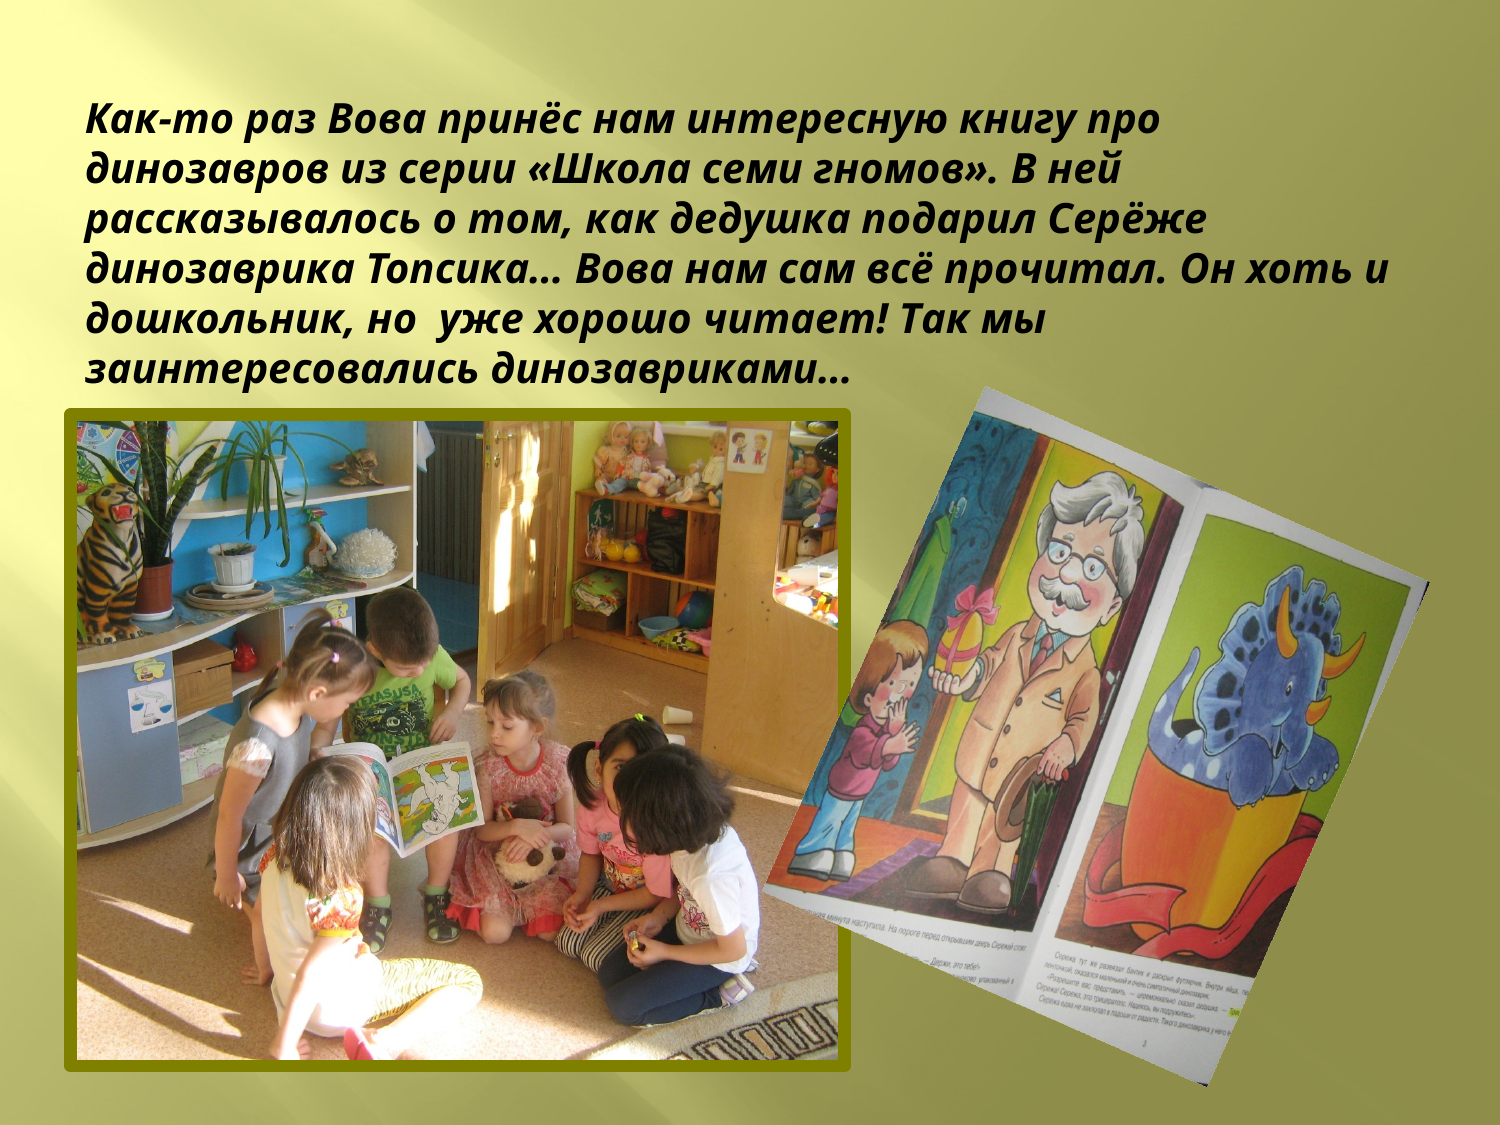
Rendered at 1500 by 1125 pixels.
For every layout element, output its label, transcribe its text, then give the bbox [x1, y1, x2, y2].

picture [76, 387, 1429, 1086]
title Как-то раз Вова принёс нам интересную книгу про динозавров из серии «Школа семи гномов». В ней рассказывалось о том, как дедушка подарил Серёже динозаврика Топсика… Вова нам сам всё прочитал. Он хоть и дошкольник, но уже хорошо читает! Так мы заинтересовались динозавриками… [70, 46, 1421, 437]
